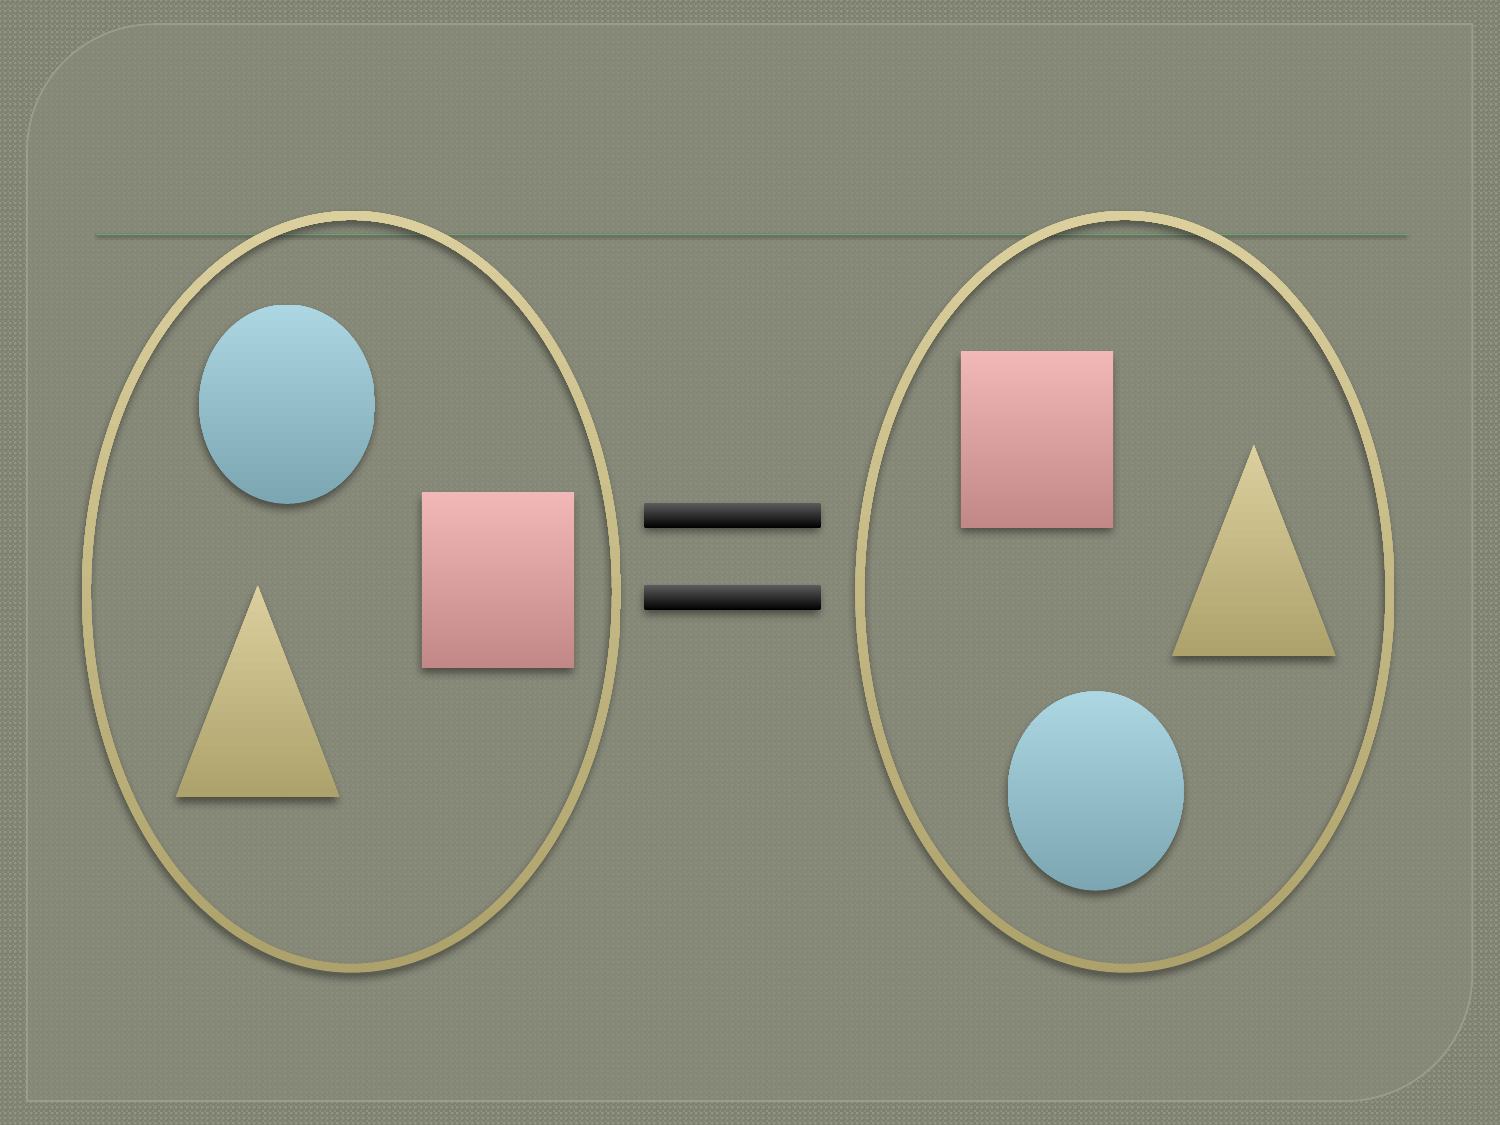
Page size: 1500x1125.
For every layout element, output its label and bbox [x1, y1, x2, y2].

text_box [1007, 691, 1184, 891]
text_box [1171, 445, 1336, 657]
text_box [199, 304, 376, 504]
text_box [421, 492, 575, 668]
text_box [855, 210, 1395, 973]
text_box [81, 210, 622, 973]
text_box [960, 351, 1114, 528]
text_box [175, 585, 340, 797]
text_box [644, 585, 821, 610]
text_box [644, 503, 821, 528]
